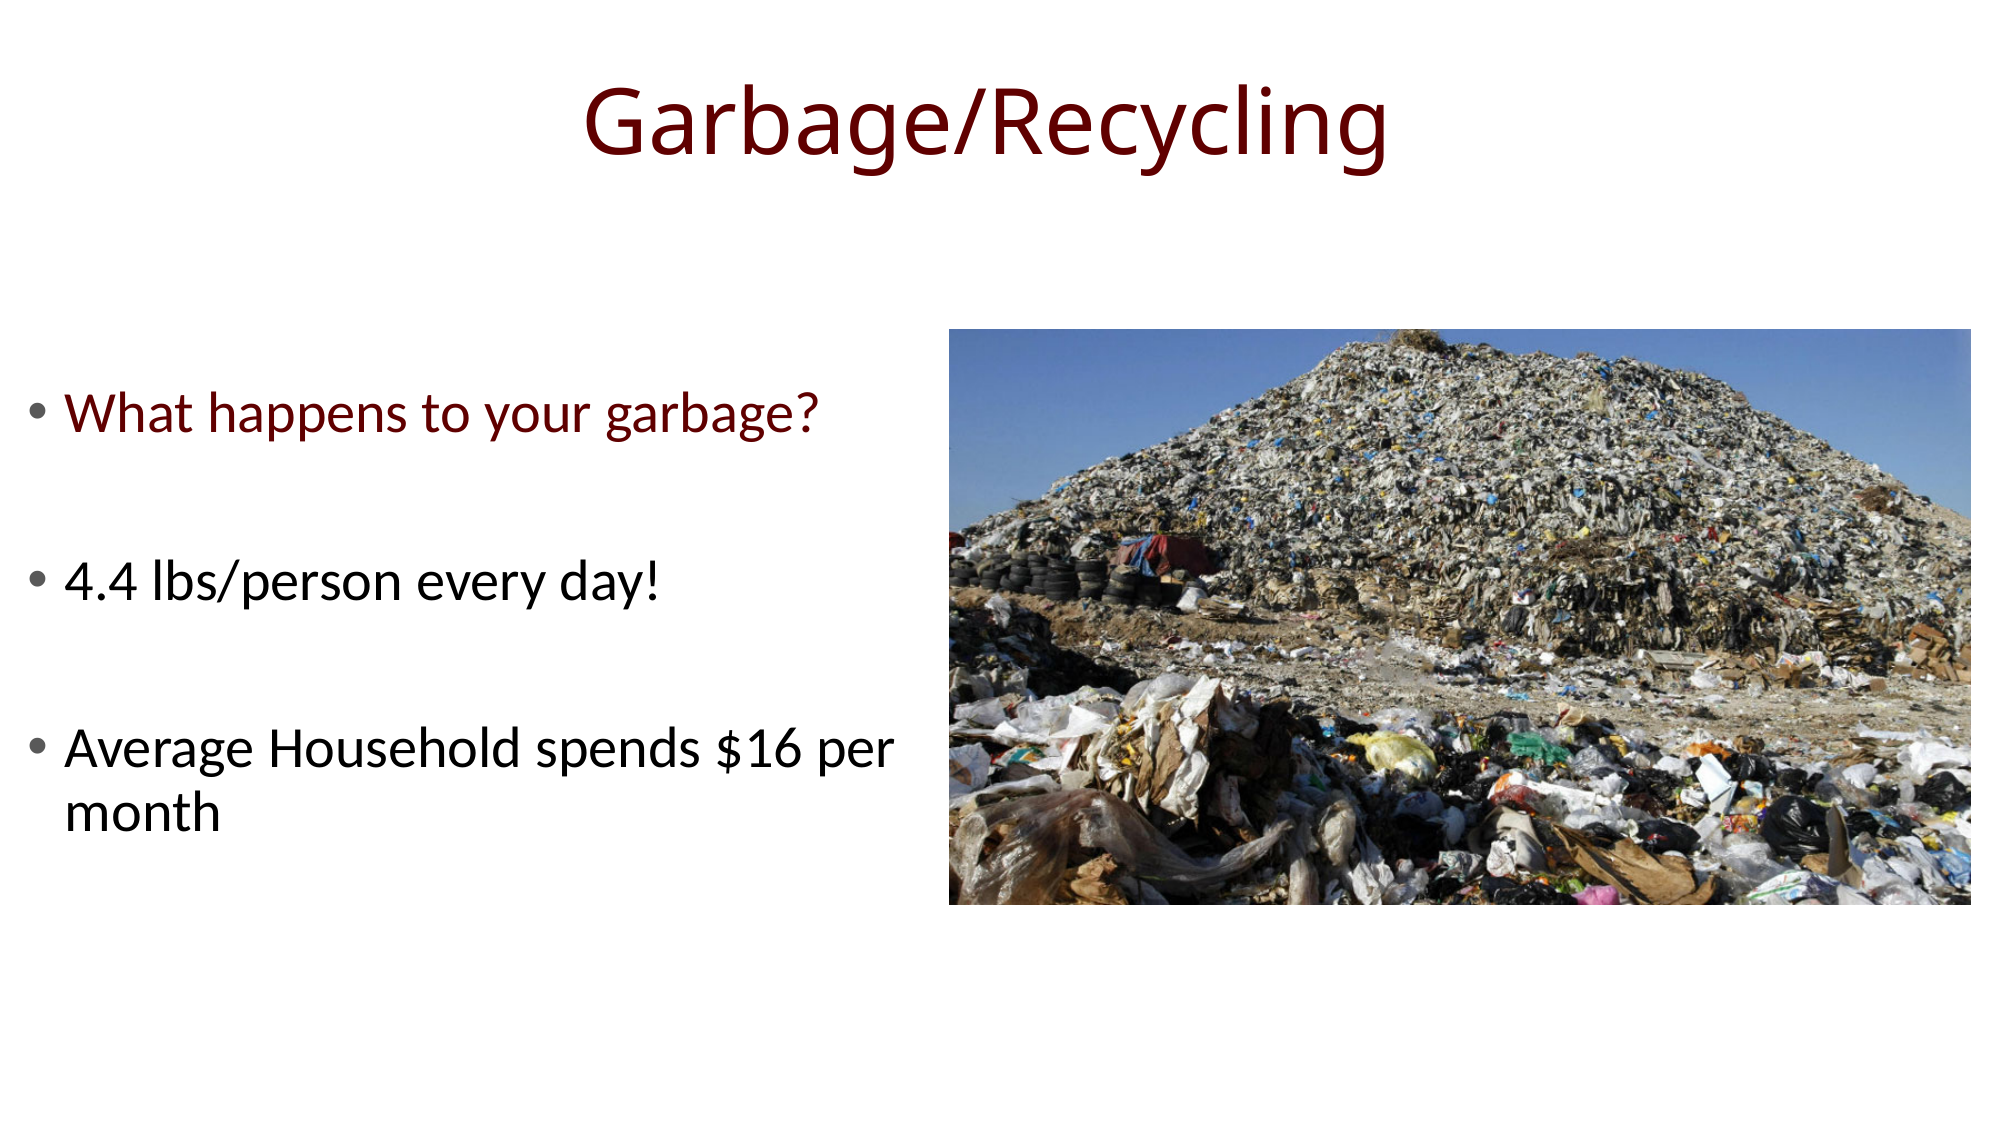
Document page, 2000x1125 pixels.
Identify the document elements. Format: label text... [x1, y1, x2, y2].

list What happens to your garbage? 4.4 lbs/person every day! Average Household spends $16 per month [12, 375, 925, 1063]
title Garbage/Recycling [187, 37, 1788, 213]
picture [949, 329, 1971, 905]
